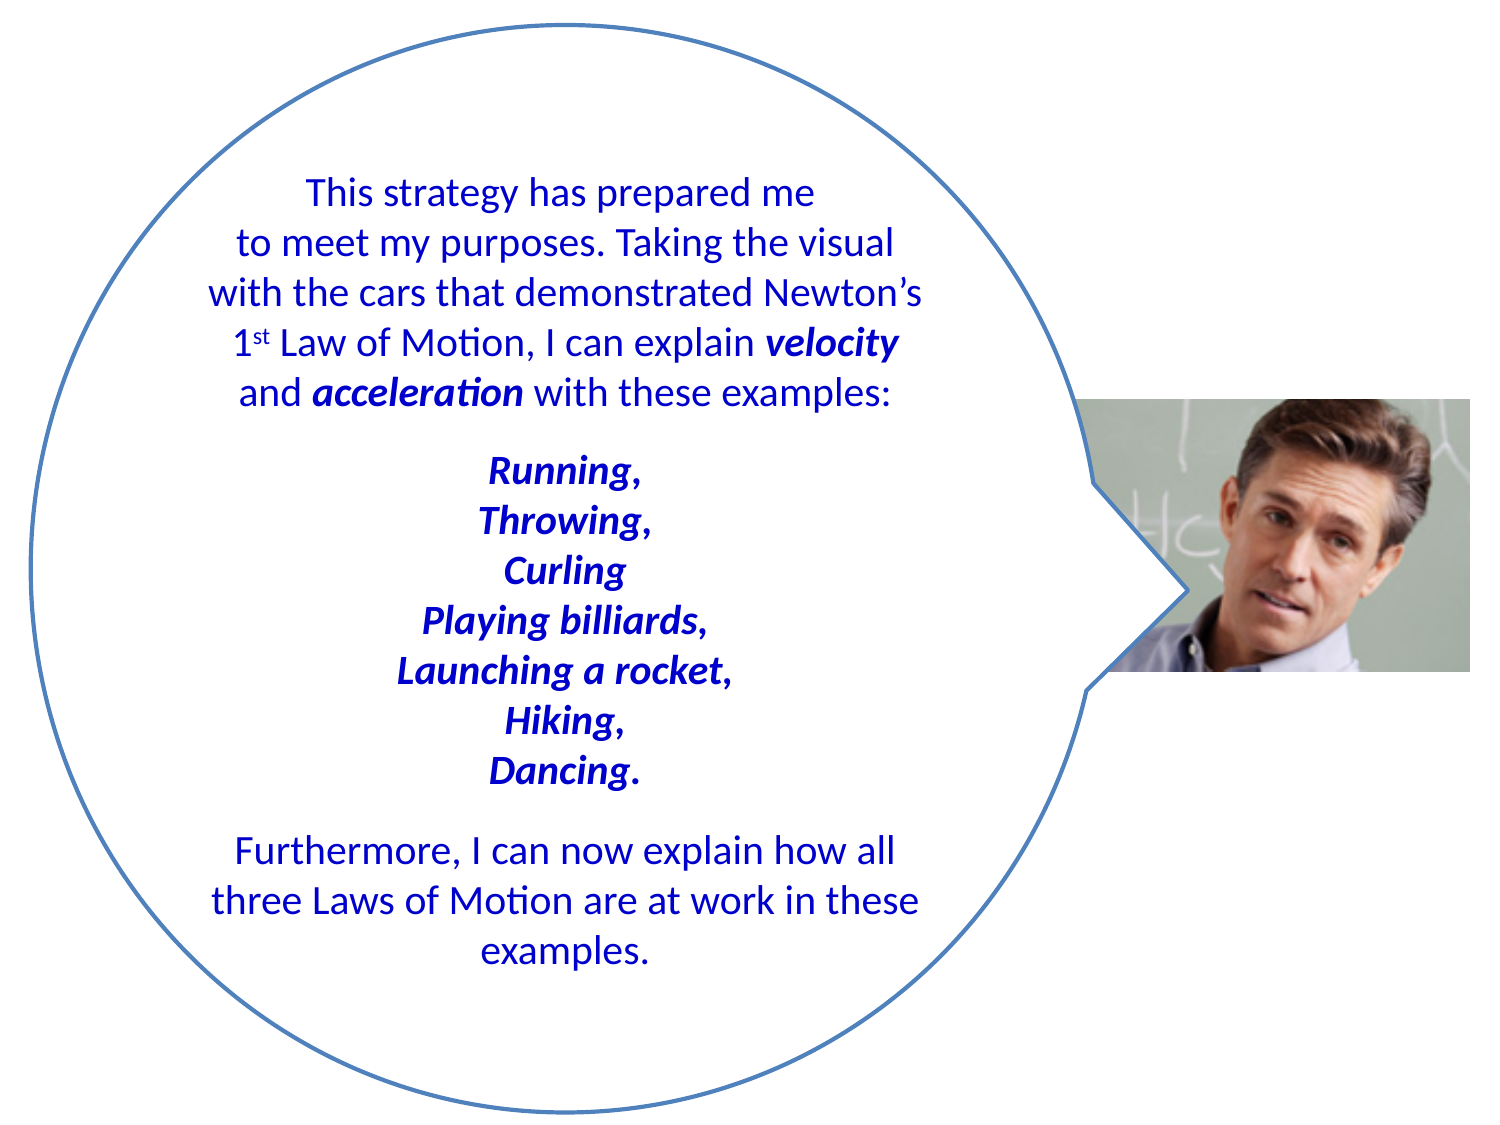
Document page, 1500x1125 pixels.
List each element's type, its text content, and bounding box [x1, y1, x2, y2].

text_box This strategy has prepared me to meet my purposes. Taking the visual with the cars that demonstrated Newton’s 1st Law of Motion, I can explain velocity and acceleration with these examples: Running, Throwing, Curling Playing billiards, Launching a rocket, Hiking, Dancing. Furthermore, I can now explain how all three Laws of Motion are at work in these examples. [28, 22, 1101, 1115]
picture [987, 399, 1470, 672]
